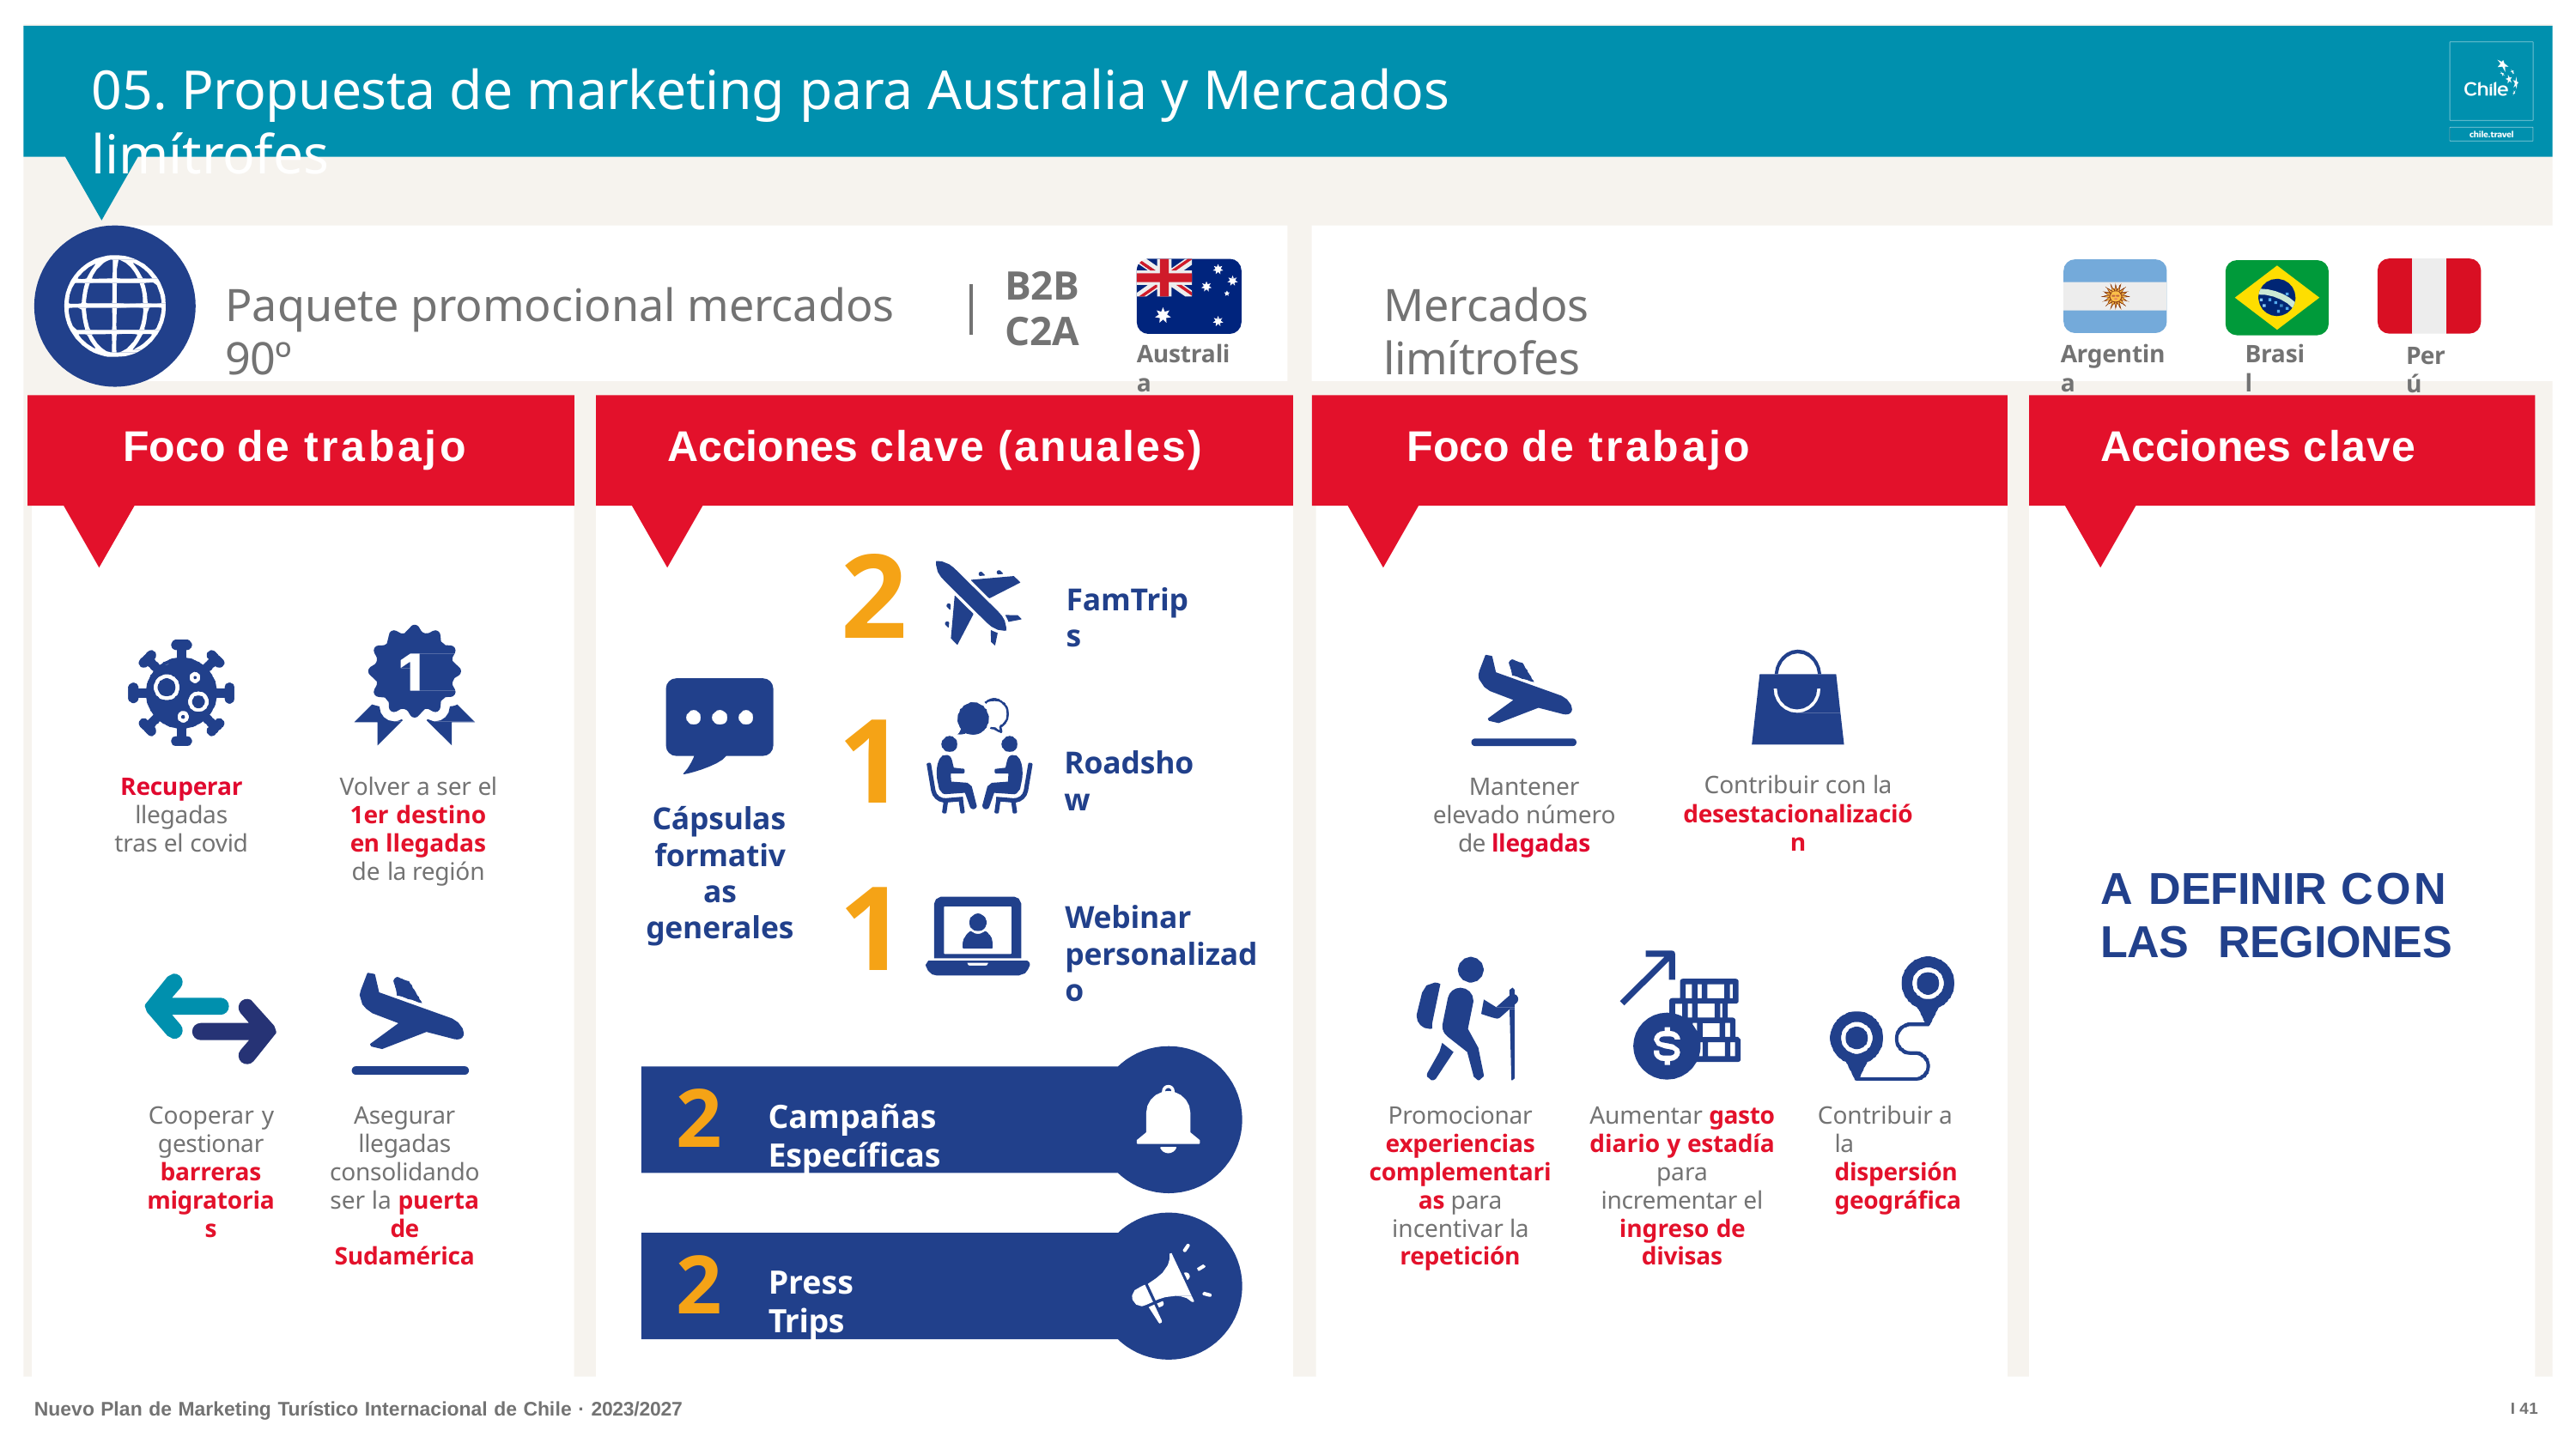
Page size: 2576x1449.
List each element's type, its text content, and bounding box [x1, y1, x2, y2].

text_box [2225, 259, 2330, 336]
text_box [596, 506, 1293, 1377]
text_box Webinar personalizado [1063, 895, 1261, 1008]
text_box Recuperar llegadas tras el covid [112, 767, 249, 857]
text_box Australia [1134, 391, 1237, 397]
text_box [359, 973, 465, 1050]
picture [2439, 33, 2544, 149]
text_box [27, 395, 574, 568]
text_box [936, 561, 1006, 631]
text_box [1752, 649, 1844, 745]
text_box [33, 225, 197, 387]
text_box [970, 576, 1021, 598]
text_box [2029, 506, 2536, 1377]
text_box [1005, 615, 1022, 622]
text_box [1202, 1291, 1212, 1297]
text_box [1157, 1300, 1164, 1308]
text_box Brasil [2243, 391, 2310, 397]
text_box [354, 704, 403, 746]
text_box [641, 1046, 1242, 1194]
text_box FamTrips [1064, 578, 1199, 653]
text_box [23, 23, 2573, 382]
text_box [1136, 258, 1242, 335]
text_box [2310, 391, 2403, 395]
text_box [1471, 738, 1577, 747]
text_box [1132, 1284, 1153, 1307]
text_box Aumentar gasto diario y estadía para incrementar el ingreso de divisas [1586, 1096, 1777, 1270]
text_box [2170, 391, 2243, 395]
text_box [2377, 258, 2482, 334]
text_box [1148, 1304, 1163, 1324]
text_box [990, 630, 998, 646]
text_box [1619, 950, 1675, 1006]
text_box Cooperar y gestionar barreras migratorias [144, 1096, 276, 1242]
text_box Foco de trabajo [121, 416, 474, 470]
picture [127, 640, 234, 747]
text_box [1457, 956, 1484, 983]
text_box Foco de trabajo [1405, 416, 1758, 470]
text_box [925, 896, 1030, 976]
text_box [1315, 506, 2008, 1377]
text_box Acciones clave (anuales) [665, 416, 1212, 470]
text_box Contribuir a la dispersión geográfica [1815, 1096, 1973, 1214]
text_box 2 [676, 1231, 726, 1331]
text_box [951, 596, 974, 646]
text_box [1426, 1042, 1454, 1081]
text_box Roadshow [1062, 742, 1209, 817]
text_box Promocionar experiencias complementarias para incentivar la repetición [1361, 1096, 1558, 1270]
text_box [1237, 391, 2058, 1377]
text_box Volver a ser el 1er destino en llegadas de la región [336, 767, 499, 885]
text_box [641, 1212, 1242, 1360]
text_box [926, 698, 1033, 814]
text_box [1160, 1147, 1177, 1154]
text_box [1481, 987, 1519, 1081]
text_box [1633, 979, 1741, 1080]
text_box Acciones clave [2099, 416, 2423, 470]
text_box [23, 389, 36, 1377]
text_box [1478, 654, 1573, 724]
text_box [426, 704, 476, 746]
text_box [2029, 395, 2536, 568]
text_box Argentina [2058, 391, 2170, 397]
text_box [665, 677, 774, 775]
text_box [351, 1066, 470, 1075]
text_box Perú [2403, 391, 2459, 398]
text_box [368, 624, 461, 718]
text_box [1311, 395, 2008, 568]
picture [1830, 956, 1954, 1081]
text_box [1182, 1244, 1190, 1252]
slide_number I 41 [2508, 1398, 2545, 1449]
text_box [1416, 982, 1441, 1029]
text_box Mantener elevado número de llegadas [1424, 767, 1625, 857]
text_box [1442, 987, 1484, 1081]
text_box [144, 973, 277, 1064]
footer Nuevo Plan de Marketing Turístico Internacional de Chile · 2023/2027 [32, 1397, 697, 1449]
text_box [1147, 1252, 1194, 1302]
text_box 2 [676, 1064, 726, 1164]
text_box 2 1 1 [836, 506, 911, 994]
text_box [193, 391, 1134, 1377]
text_box Asegurar llegadas consolidando ser la puerta de Sudamérica [317, 1096, 492, 1270]
text_box [596, 395, 1293, 568]
text_box Campañas Específicas [768, 1094, 1103, 1173]
text_box A DEFINIR CON LAS REGIONES [2099, 857, 2462, 967]
text_box [32, 506, 574, 1377]
text_box Press Trips [768, 1259, 939, 1340]
text_box Contribuir con la desestacionalización [1679, 767, 1917, 856]
text_box [2459, 391, 2553, 1377]
text_box [1136, 1084, 1200, 1144]
text_box Cápsulas formativas generales [644, 797, 795, 945]
text_box [1197, 1264, 1206, 1271]
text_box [2063, 258, 2167, 334]
